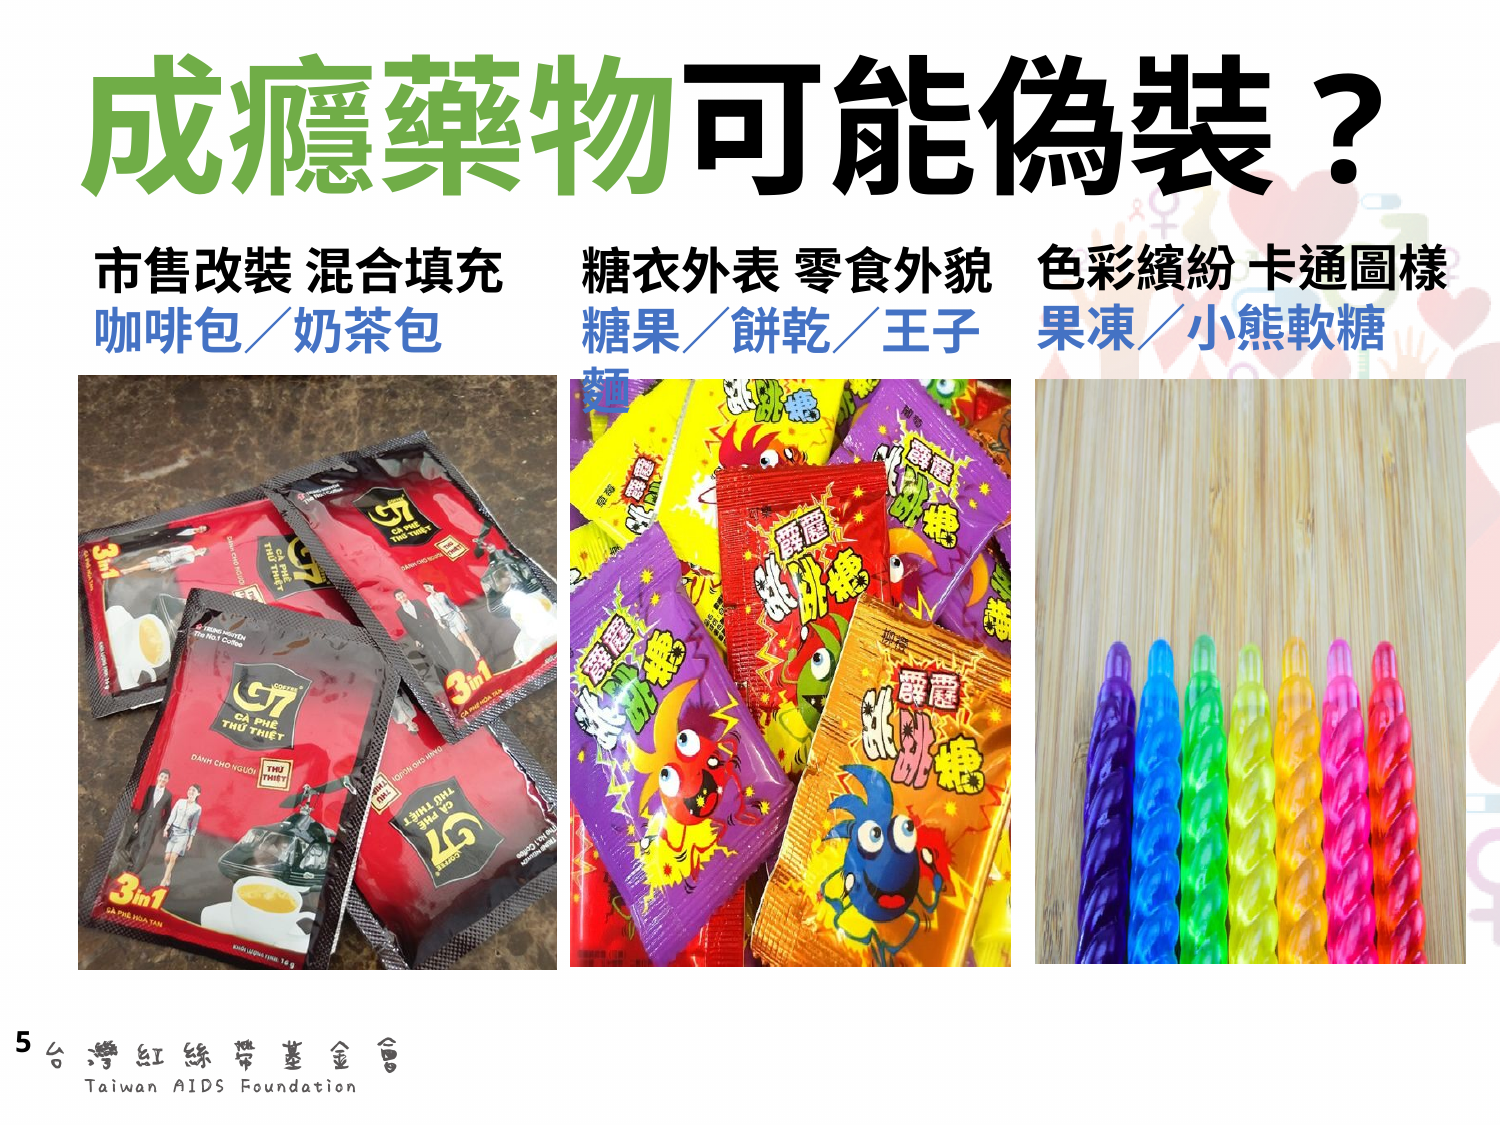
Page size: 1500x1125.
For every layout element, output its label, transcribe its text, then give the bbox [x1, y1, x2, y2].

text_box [1021, 228, 1466, 964]
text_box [567, 232, 1011, 967]
title 成癮藥物可能偽裝? [37, 22, 1425, 223]
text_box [78, 232, 557, 970]
slide_number 5 [0, 1013, 338, 1074]
picture [0, 0, 1500, 1125]
